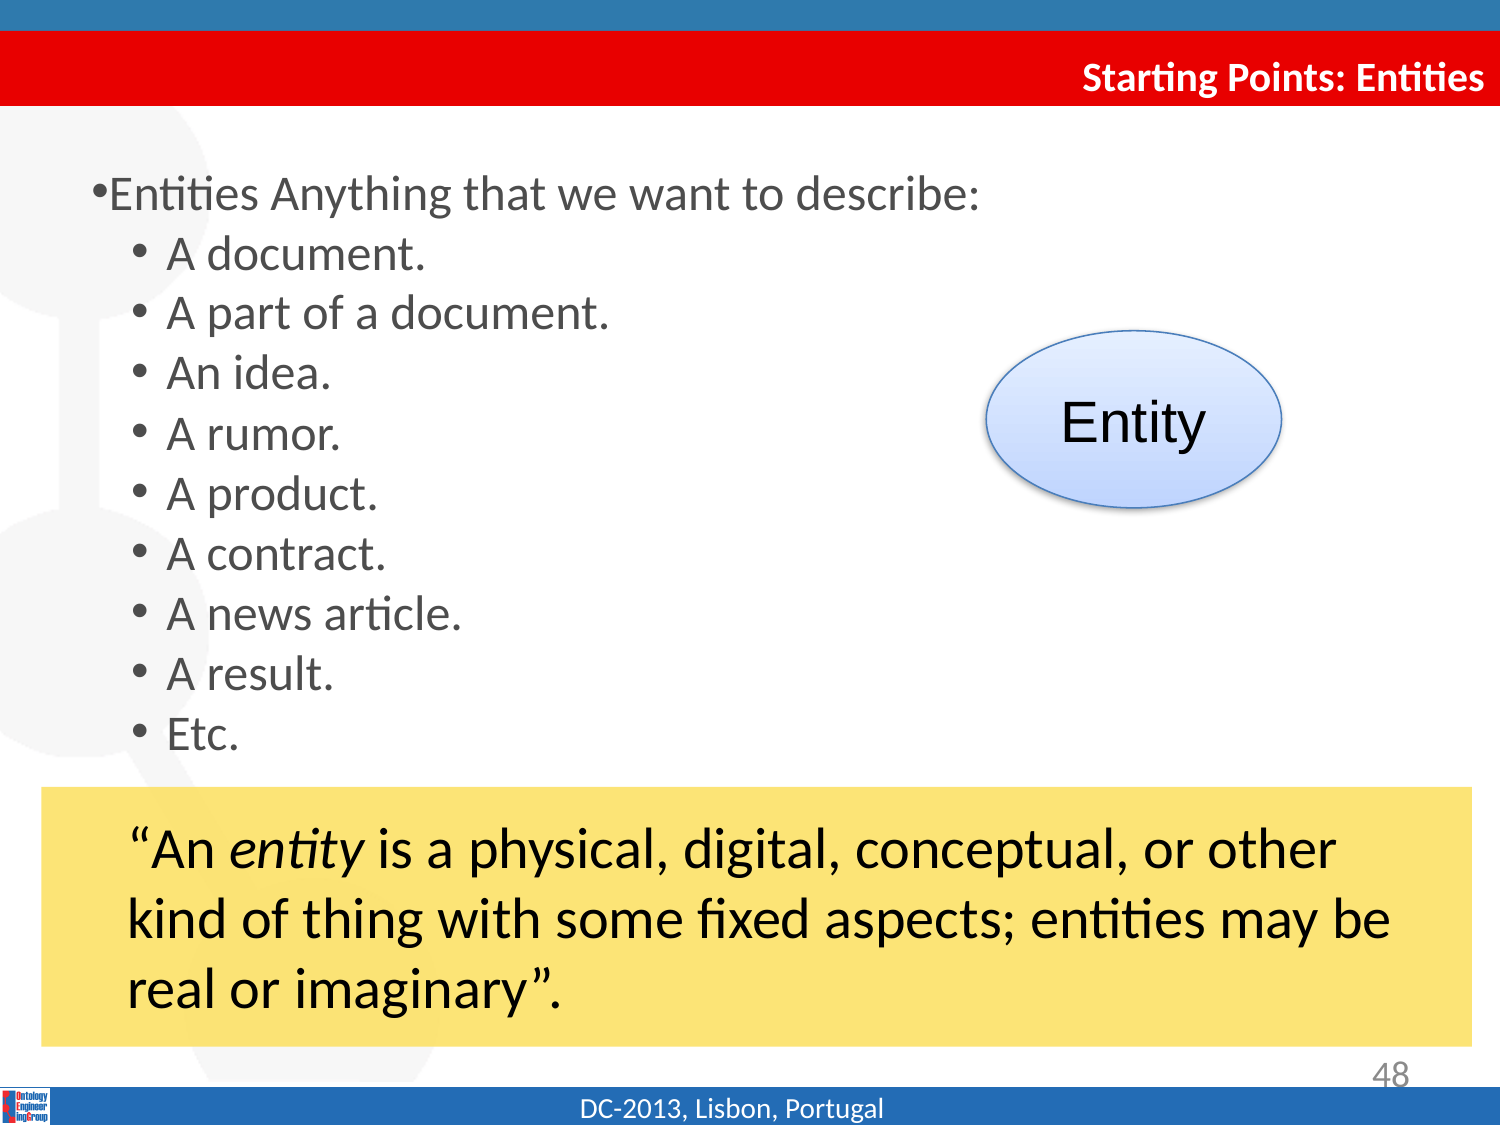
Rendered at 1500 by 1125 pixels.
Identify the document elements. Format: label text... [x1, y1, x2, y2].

slide_number 48 [1074, 1042, 1425, 1085]
text_box Starting Points: Entities [212, 52, 1492, 98]
picture [0, 1087, 1500, 1125]
text_box Entity [985, 329, 1283, 509]
text_box [0, 0, 1500, 30]
text_box Entities Anything that we want to describe: A document. A part of a document. An idea. A rumor. A product. A contract. A news article. A result. Etc. [469, 152, 1424, 828]
picture [0, 106, 464, 1082]
text_box [0, 30, 1500, 106]
text_box “An entity is a physical, digital, conceptual, or other kind of thing with some fixed aspects; entities may be real or imaginary”. [469, 786, 1472, 1047]
text_box prov:alternateOf [53, 1082, 463, 1087]
